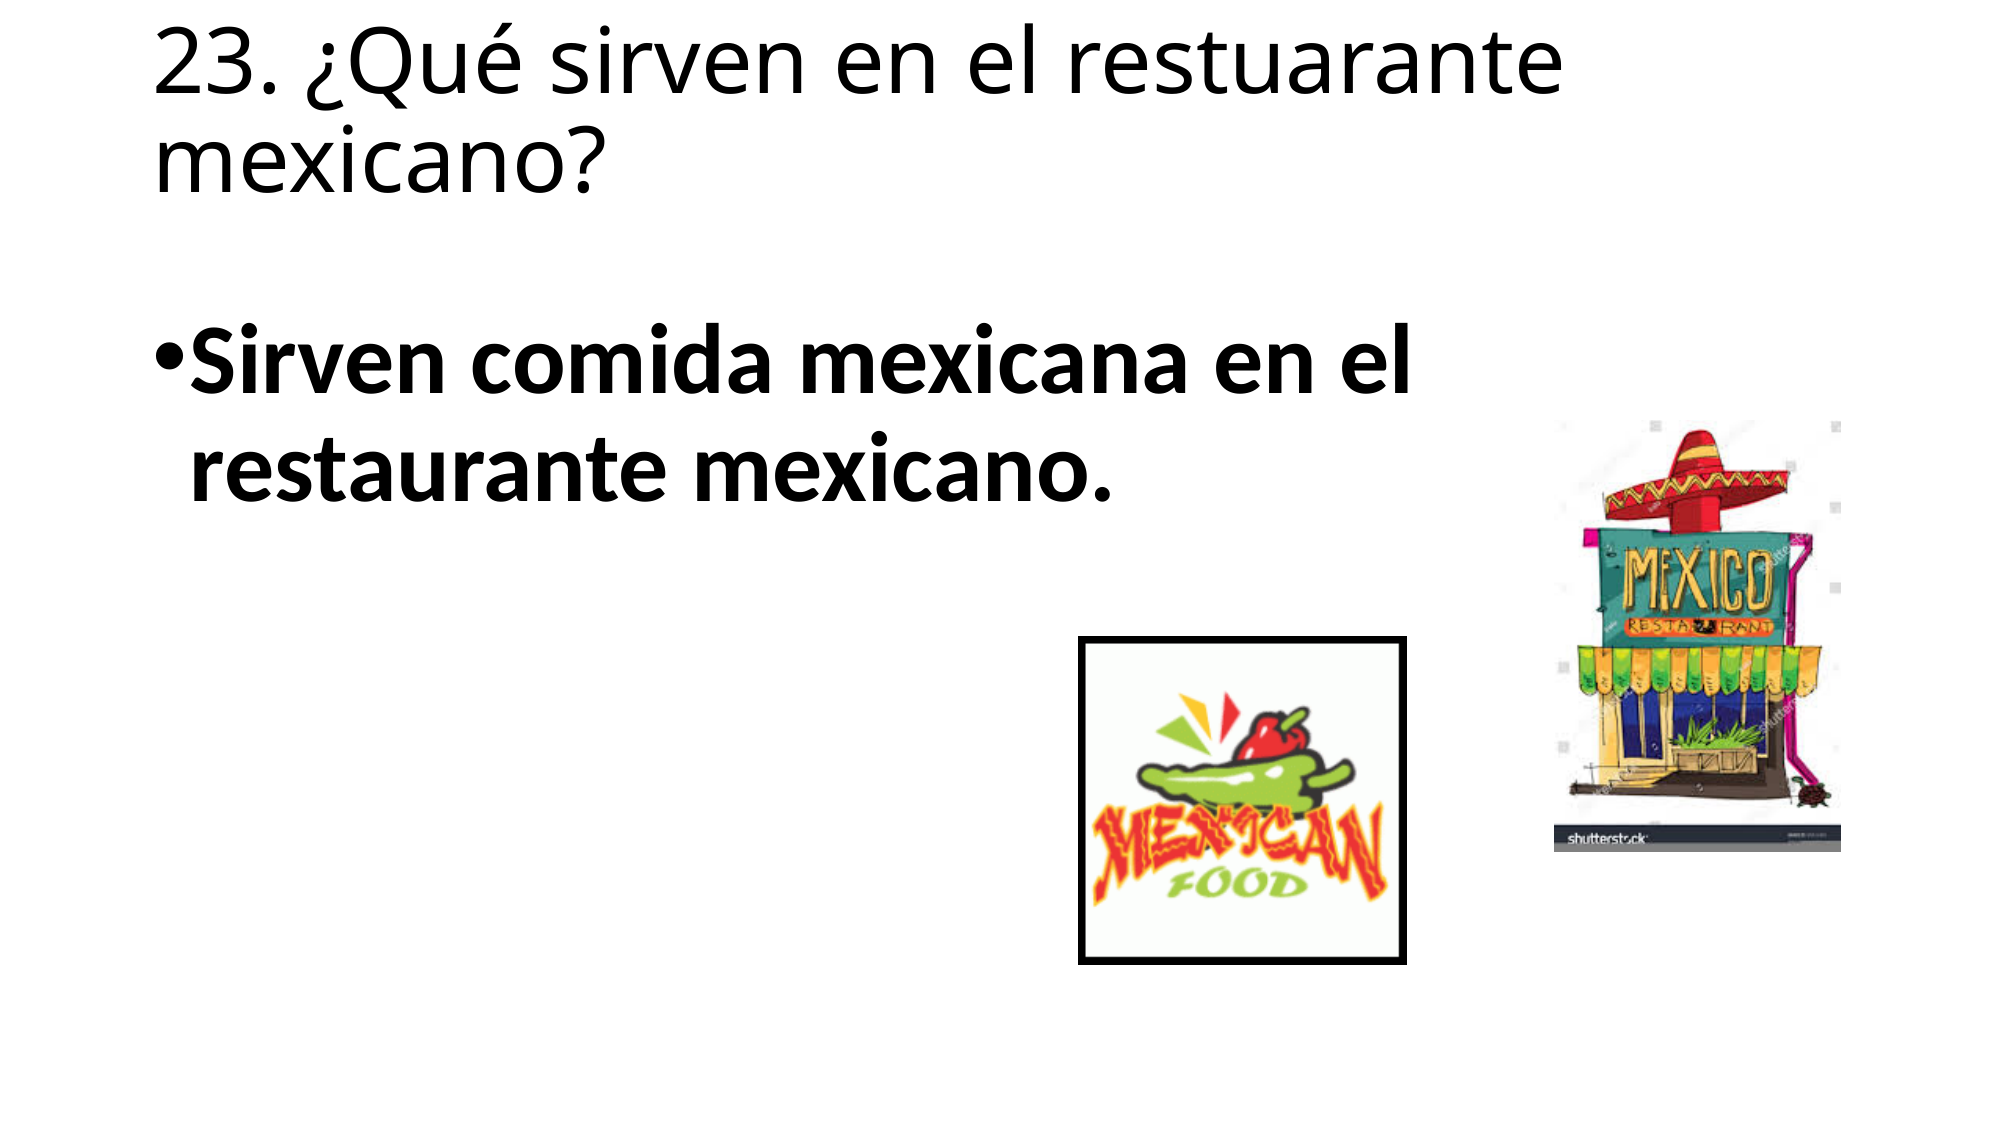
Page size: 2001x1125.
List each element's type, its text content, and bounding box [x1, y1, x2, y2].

picture [1077, 636, 1407, 965]
picture [1554, 420, 1841, 852]
list Sirven comida mexicana en el restaurante mexicano. [137, 299, 1863, 1014]
title 23. ¿Qué sirven en el restuarante mexicano? [137, 59, 1863, 278]
